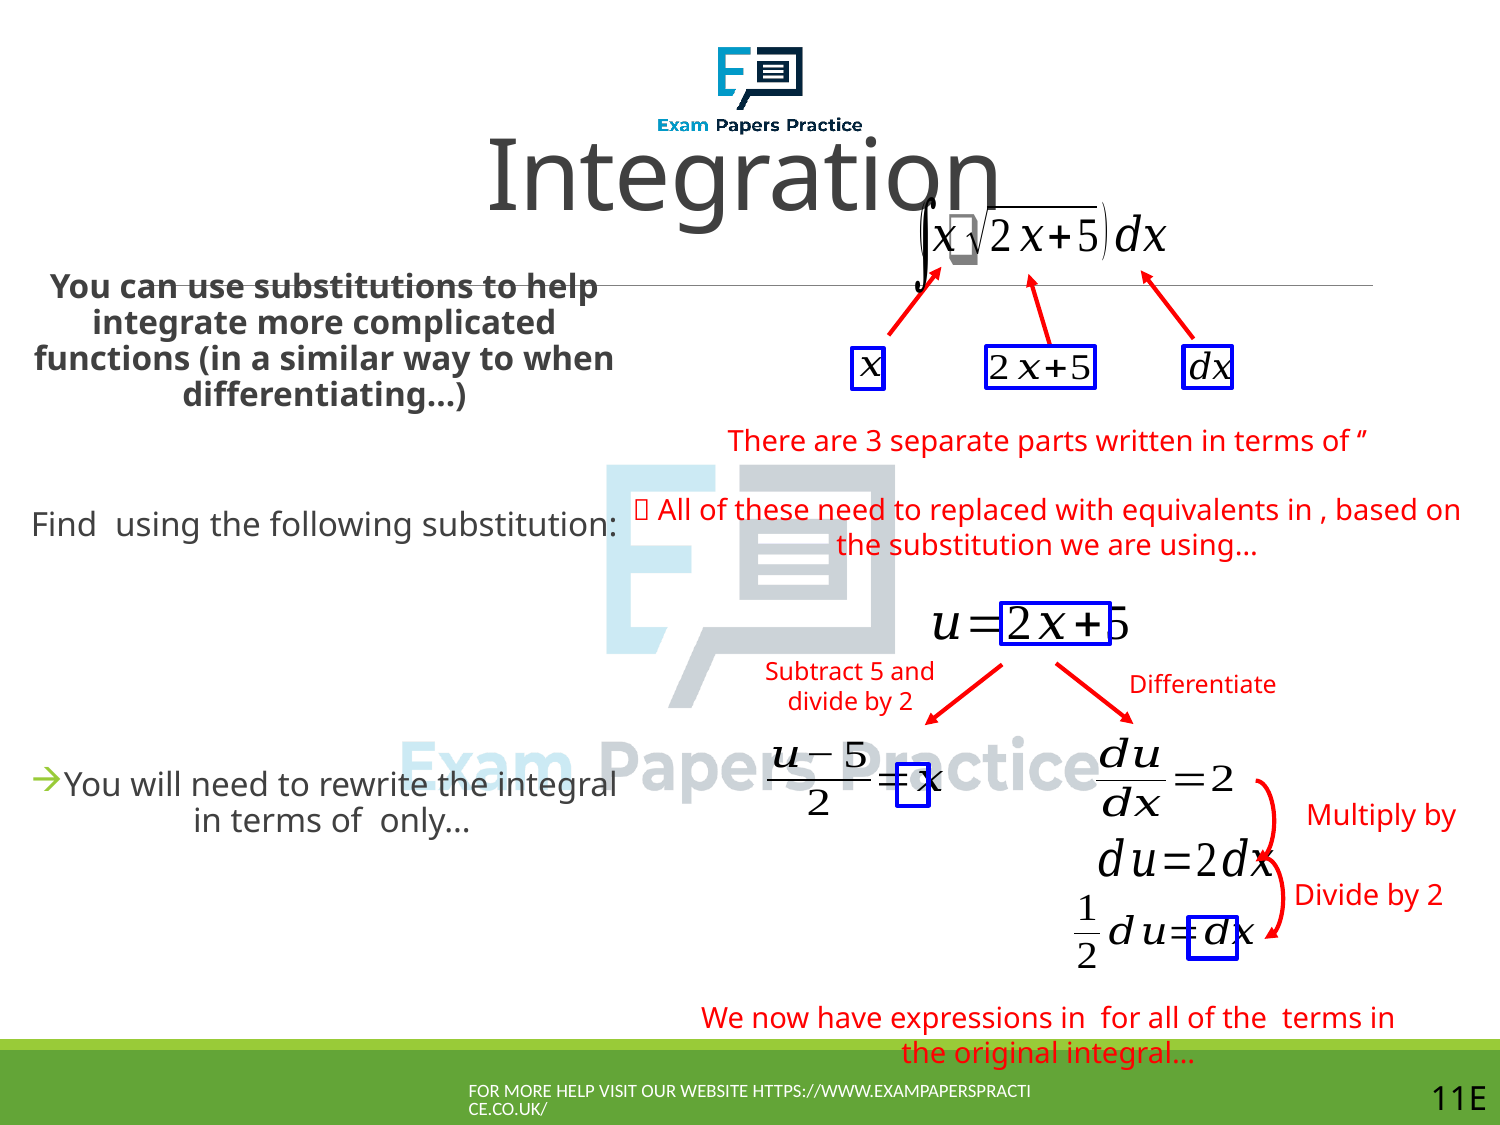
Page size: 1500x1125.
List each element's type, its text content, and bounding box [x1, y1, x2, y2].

text_box Differentiate [1139, 661, 1323, 707]
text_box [888, 266, 942, 336]
text_box [1255, 779, 1276, 862]
text_box [896, 763, 930, 807]
text_box [1187, 916, 1238, 960]
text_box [1055, 662, 1134, 725]
text_box Subtract 5 and divide by 2 [730, 648, 970, 723]
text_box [1140, 269, 1195, 340]
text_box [1028, 273, 1051, 346]
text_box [924, 663, 1003, 726]
text_box [1000, 601, 1111, 645]
title Integration [98, 21, 1393, 239]
text_box [851, 346, 885, 390]
text_box [1182, 345, 1233, 389]
text_box 11E [1415, 1069, 1500, 1125]
text_box [1264, 856, 1282, 939]
footer For more help visit our website https://www.exampaperspractice.co.uk/ [453, 1059, 1047, 1120]
text_box Divide by 2 [1272, 868, 1465, 919]
text_box [985, 345, 1096, 389]
